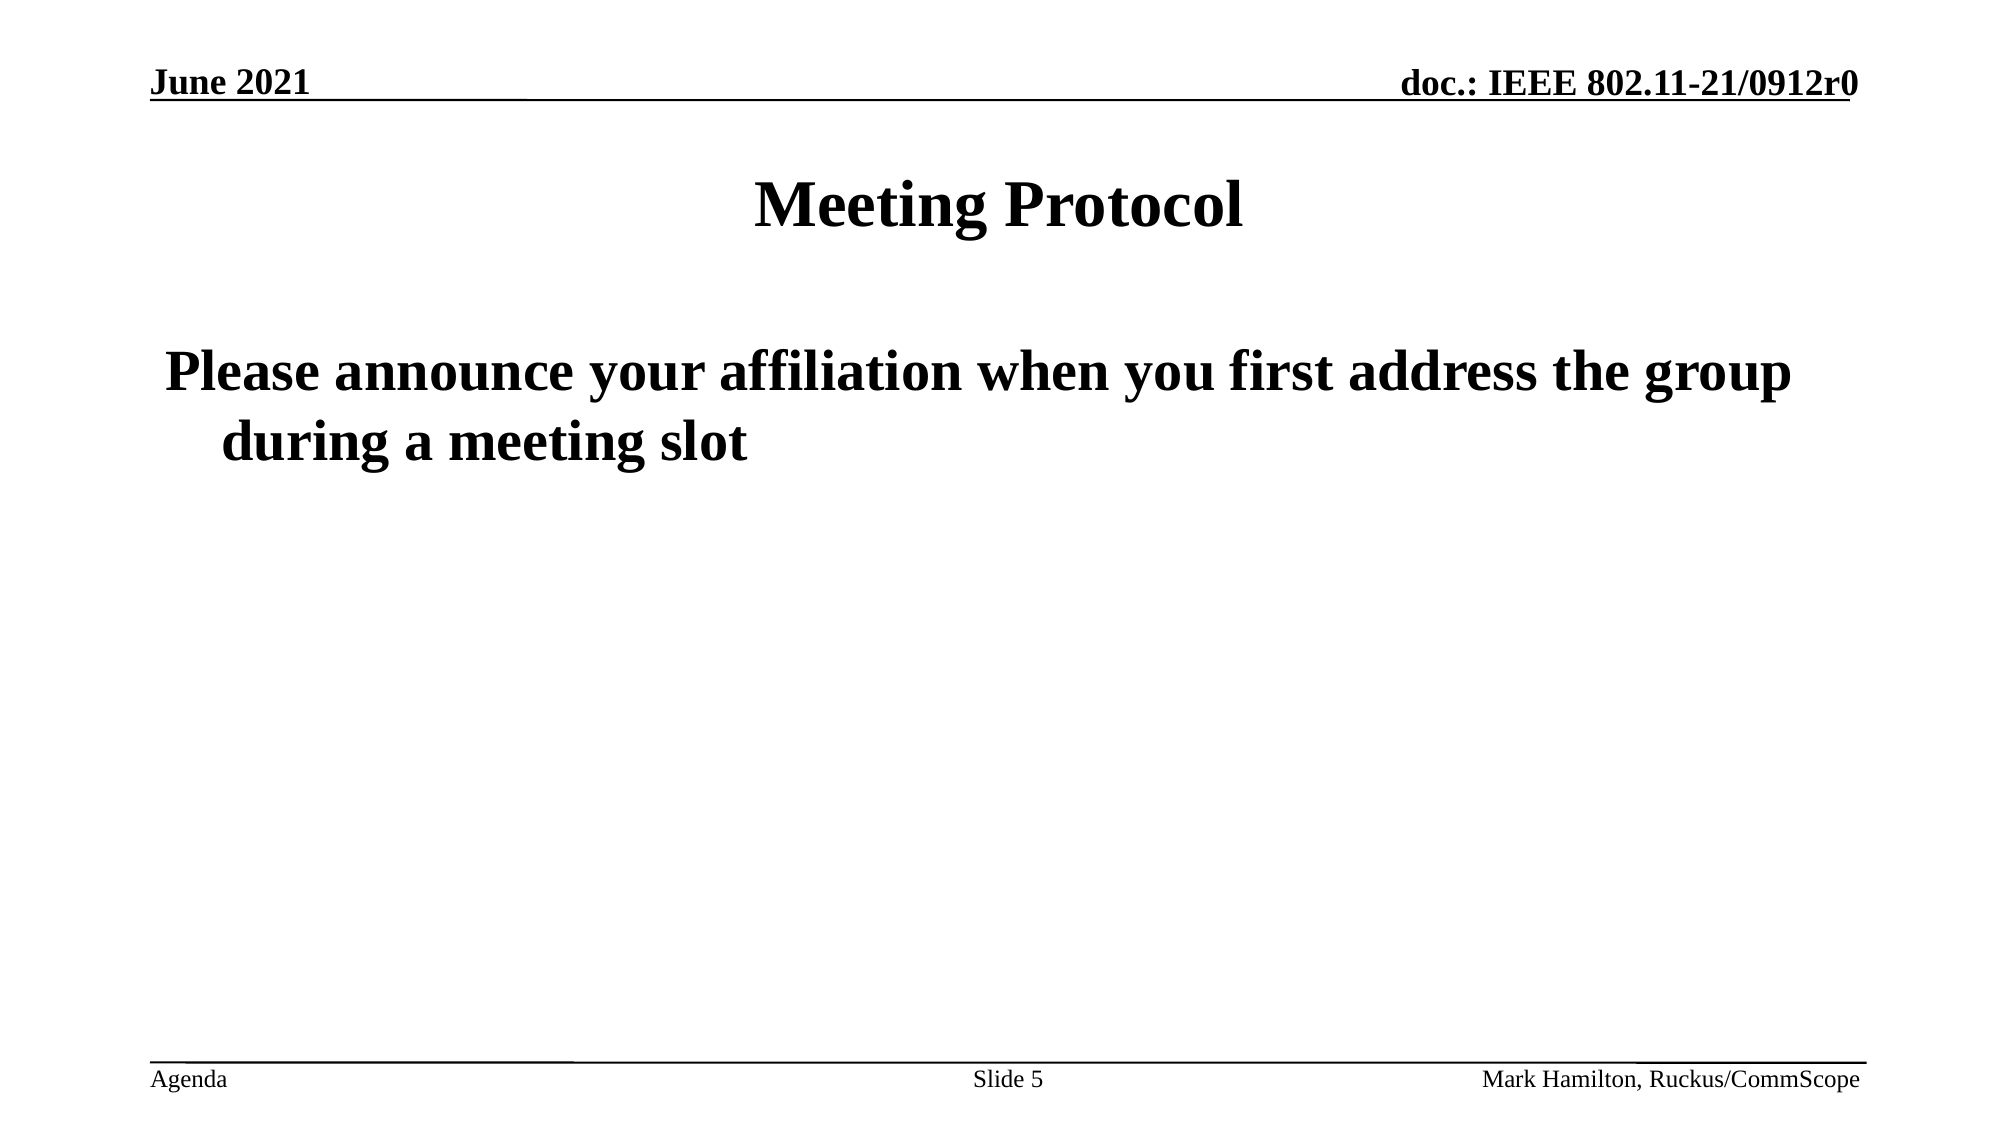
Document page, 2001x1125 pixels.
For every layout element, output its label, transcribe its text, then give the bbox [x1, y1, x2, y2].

title Meeting Protocol [149, 112, 1850, 288]
list Please announce your affiliation when you first address the group during a meeting slot [149, 324, 1850, 1000]
slide_number Slide 5 [950, 1061, 1067, 1123]
